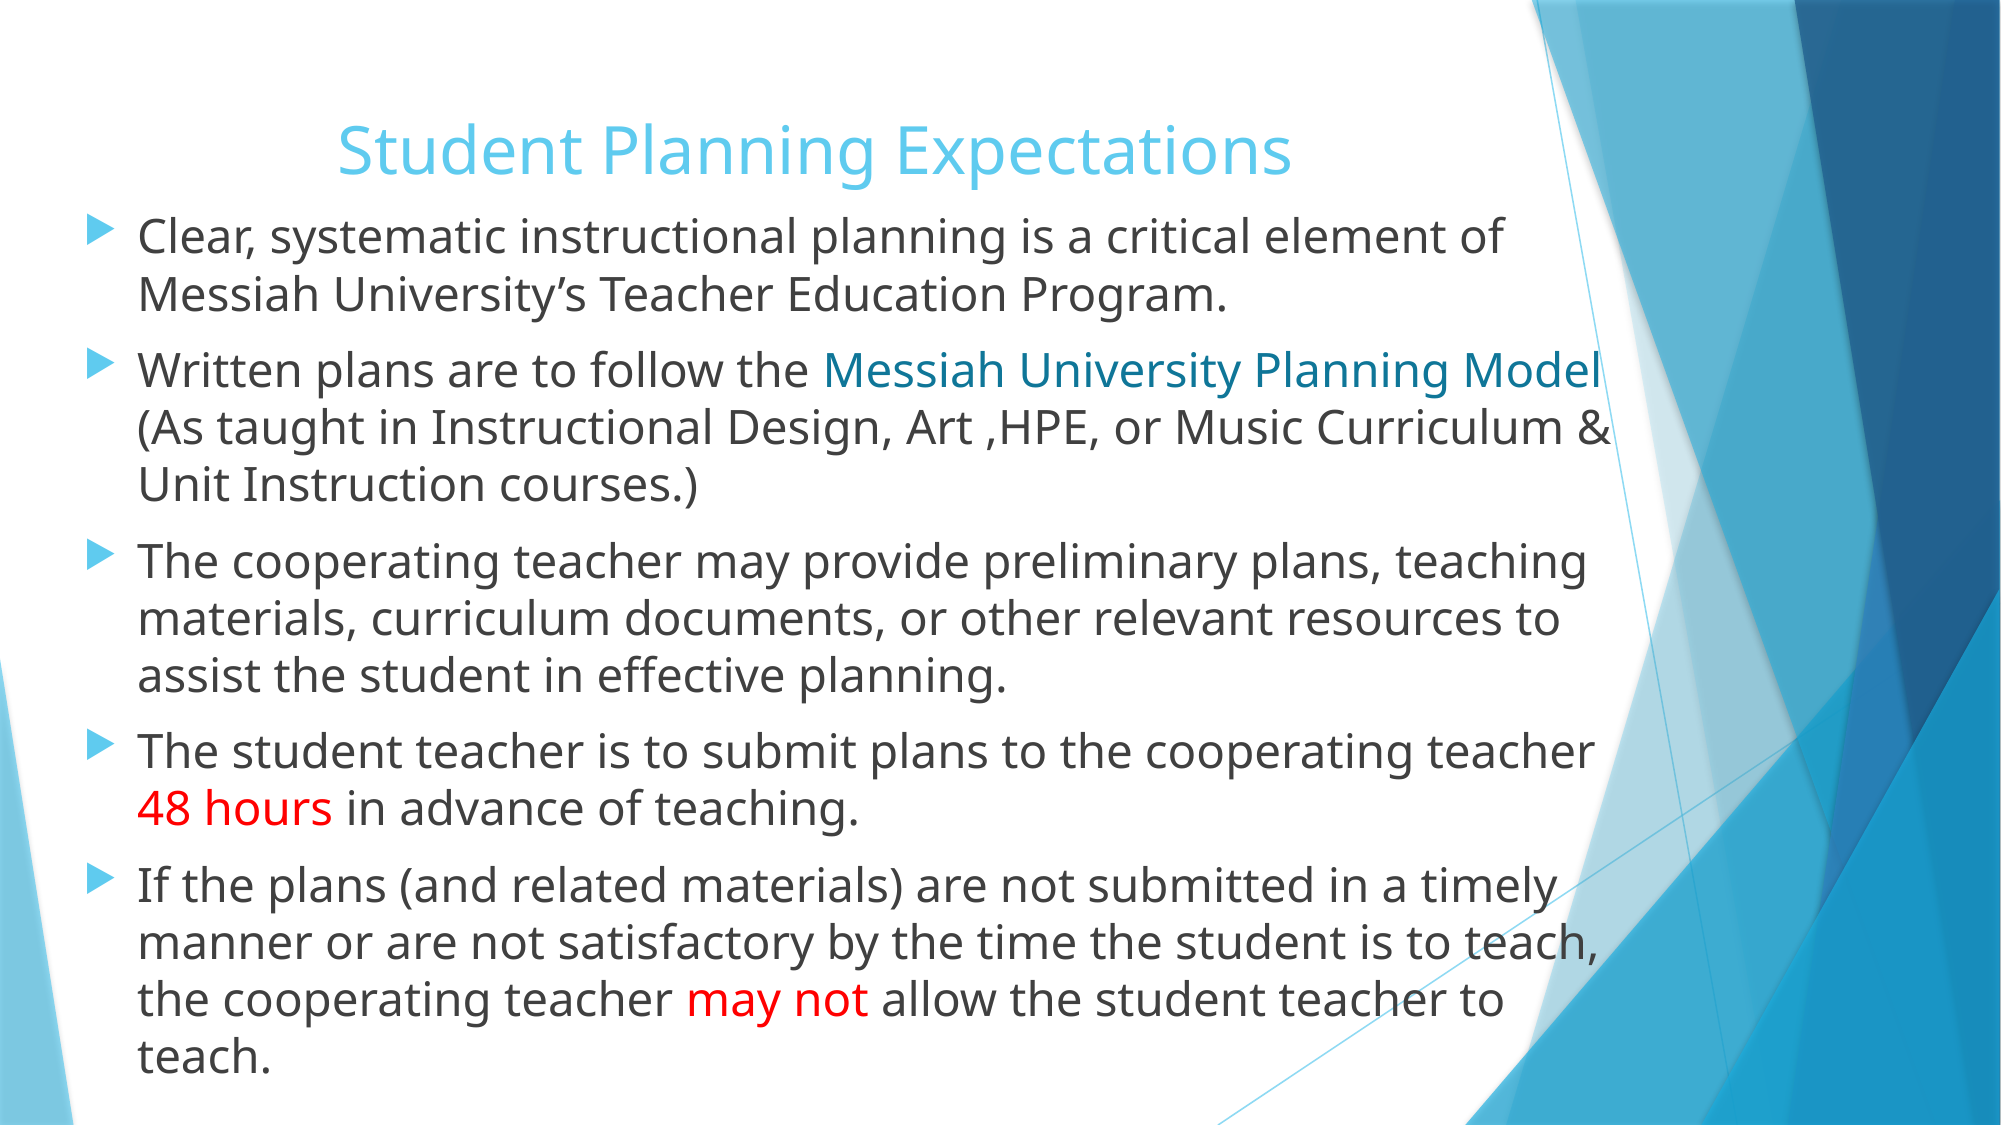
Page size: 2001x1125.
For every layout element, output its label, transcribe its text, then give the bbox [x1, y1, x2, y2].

list Clear, systematic instructional planning is a critical element of Messiah University’s Teacher Education Program. Written plans are to follow the Messiah University Planning Model (As taught in Instructional Design, Art ,HPE, or Music Curriculum & Unit Instruction courses.) The cooperating teacher may provide preliminary plans, teaching materials, curriculum documents, or other relevant resources to assist the student in effective planning. The student teacher is to submit plans to the cooperating teacher 48 hours in advance of teaching. If the plans (and related materials) are not submitted in a timely manner or are not satisfactory by the time the student is to teach, the cooperating teacher may not allow the student teacher to teach. [68, 199, 1647, 1094]
title Student Planning Expectations [111, 99, 1522, 199]
